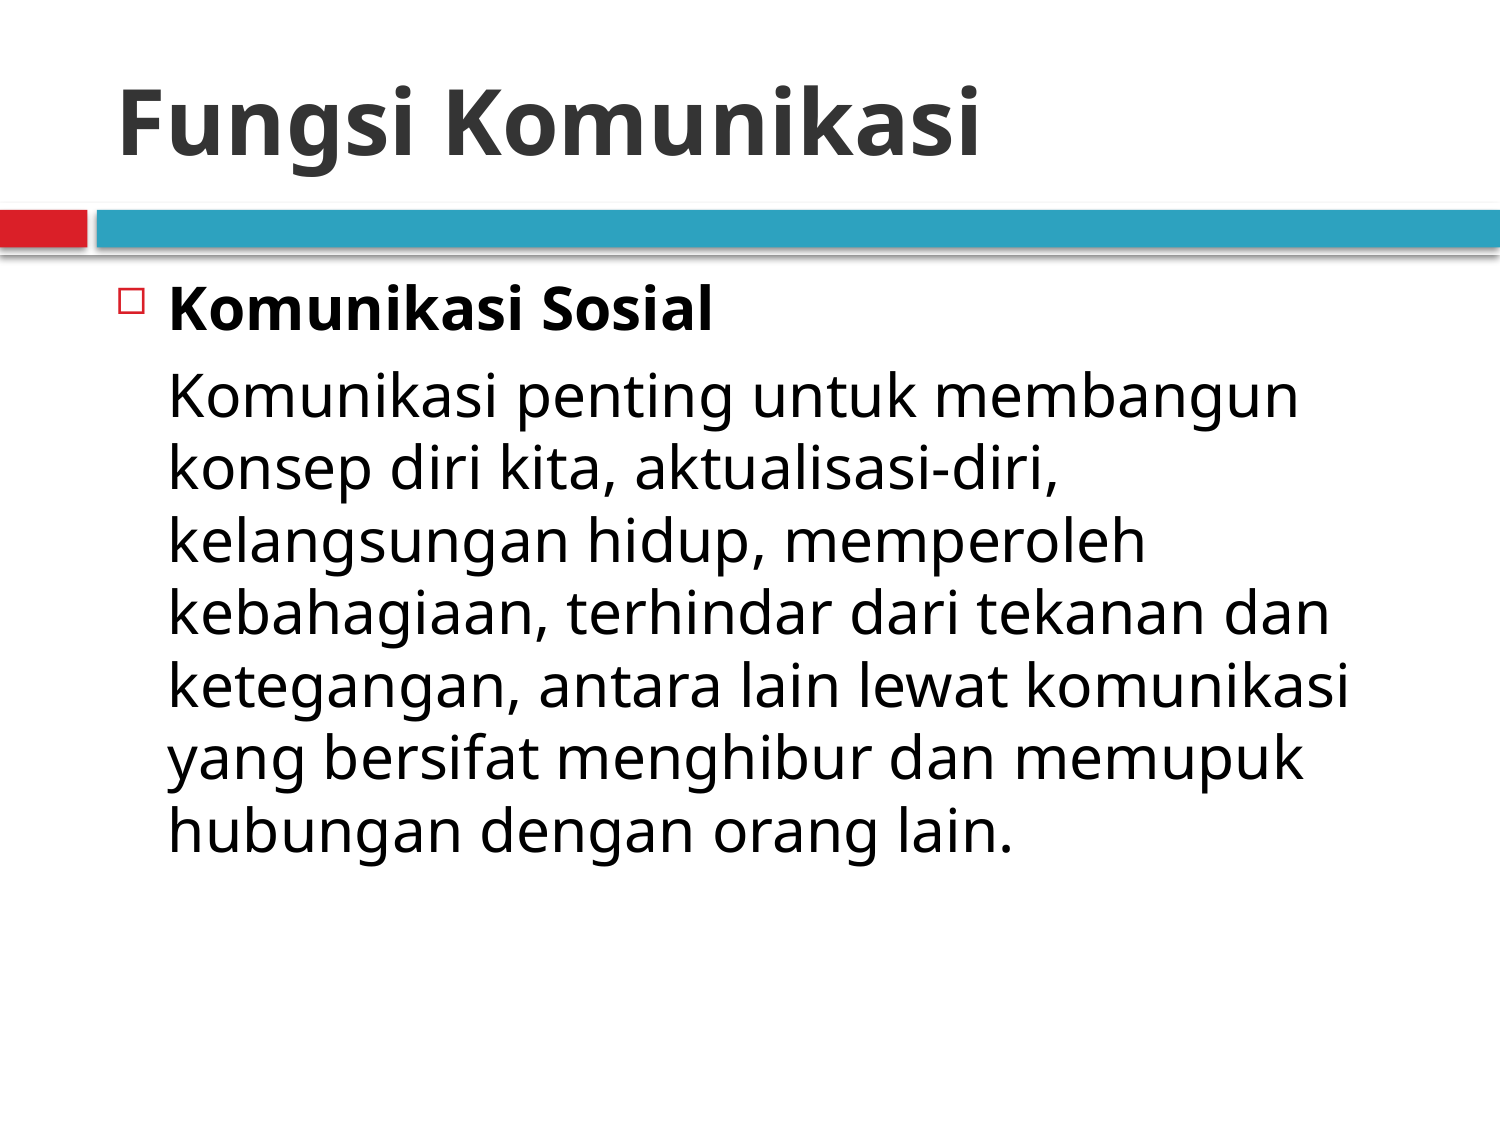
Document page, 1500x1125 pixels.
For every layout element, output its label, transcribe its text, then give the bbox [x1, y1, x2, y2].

title Fungsi Komunikasi [100, 37, 1438, 200]
list Komunikasi Sosial Komunikasi penting untuk membangun konsep diri kita, aktualisasi-diri, kelangsungan hidup, memperoleh kebahagiaan, terhindar dari tekanan dan ketegangan, antara lain lewat komunikasi yang bersifat menghibur dan memupuk hubungan dengan orang lain. [100, 262, 1438, 1000]
